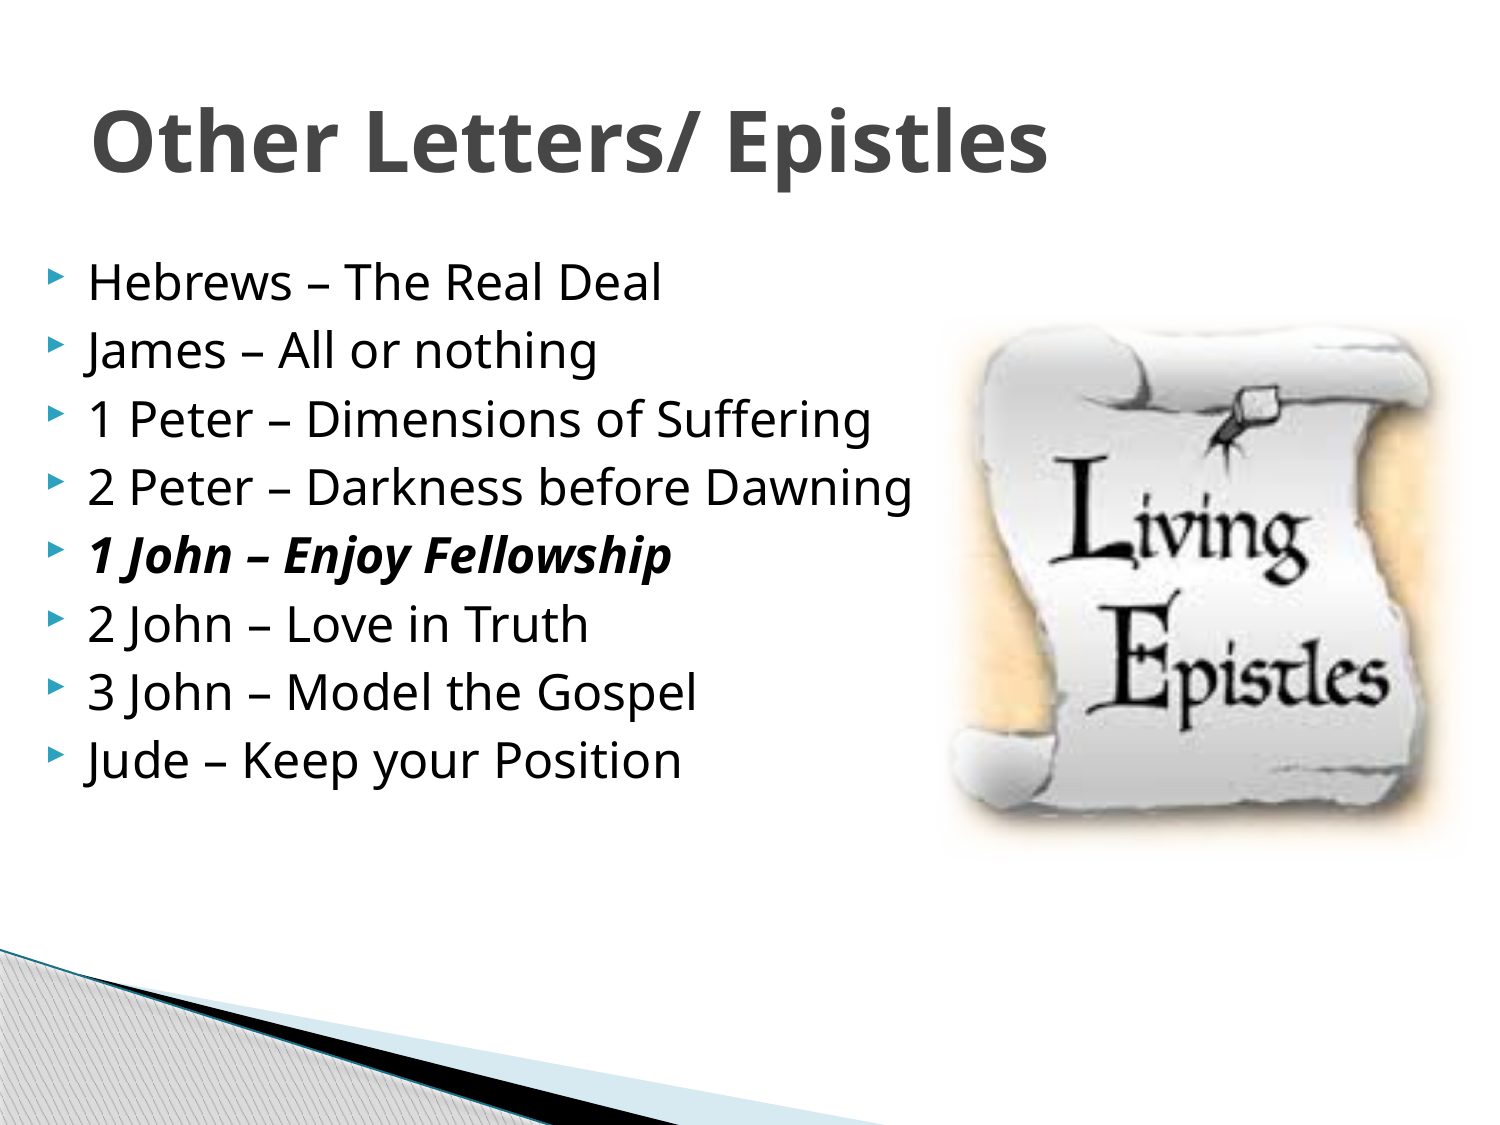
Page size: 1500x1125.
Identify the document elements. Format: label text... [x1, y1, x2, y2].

list Hebrews – The Real Deal James – All or nothing 1 Peter – Dimensions of Suffering 2 Peter – Darkness before Dawning 1 John – Enjoy Fellowship 2 John – Love in Truth 3 John – Model the Gospel Jude – Keep your Position [12, 243, 975, 986]
title Other Letters/ Epistles [75, 45, 1425, 233]
picture [934, 312, 1473, 863]
